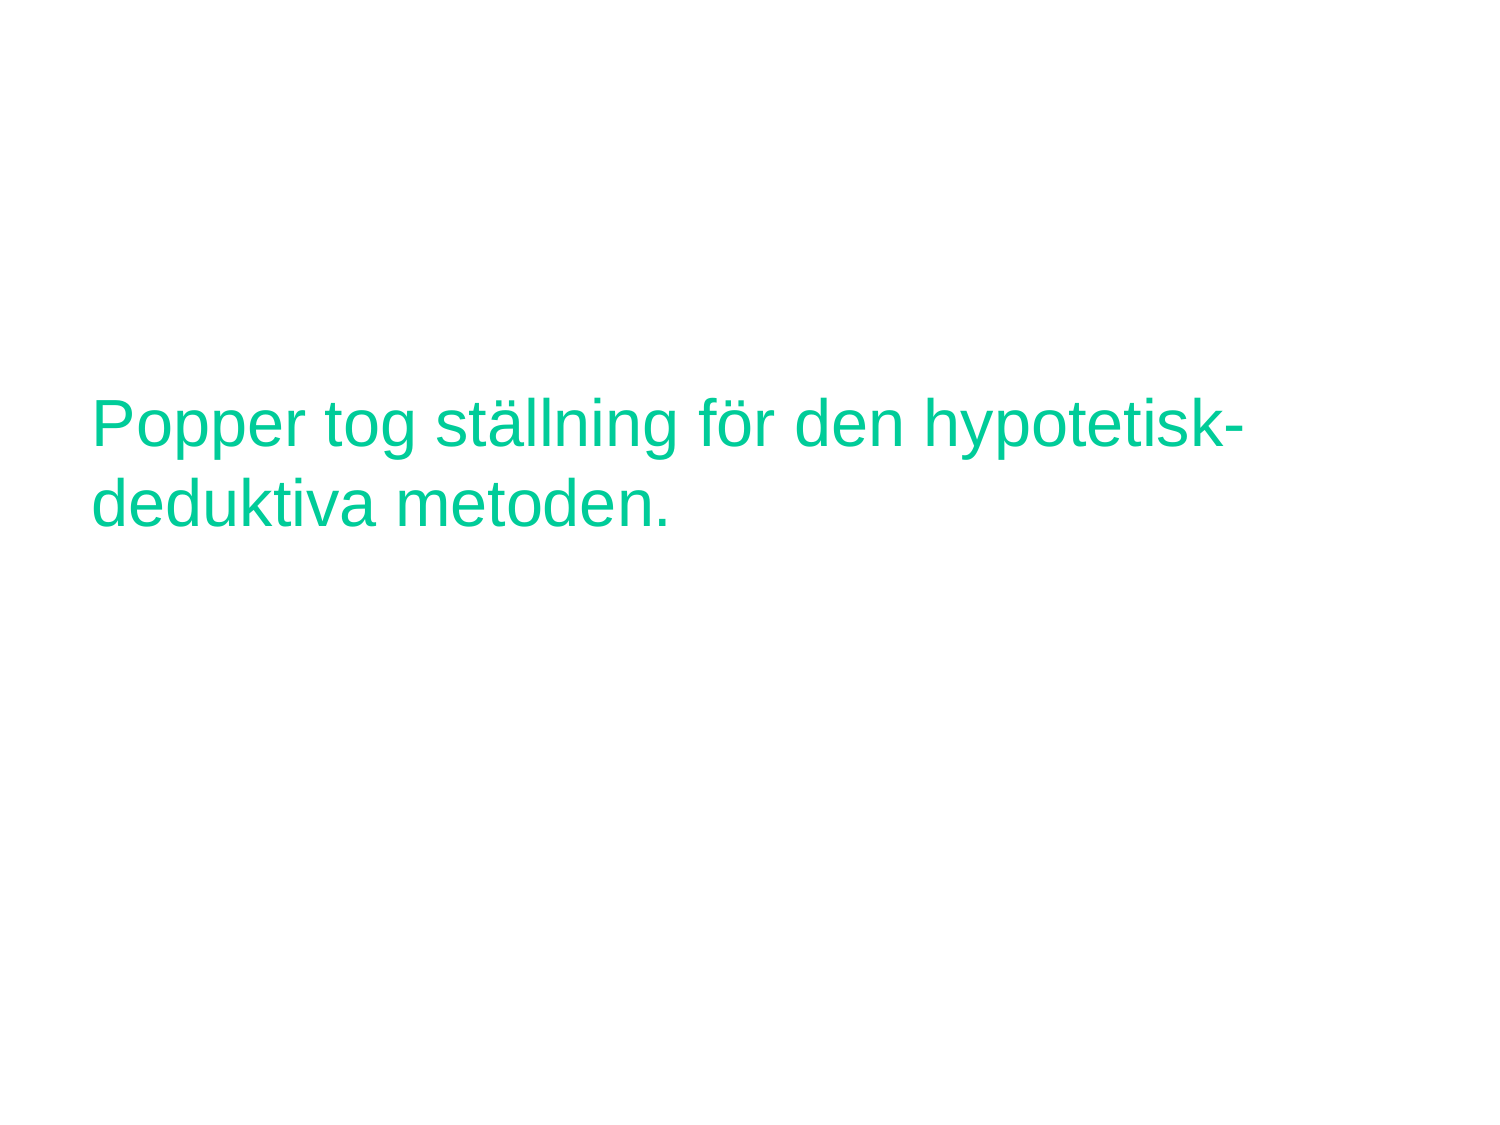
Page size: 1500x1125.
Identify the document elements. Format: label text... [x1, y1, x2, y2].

text_box Popper tog ställning för den hypotetisk-deduktiva metoden. [76, 278, 1377, 547]
